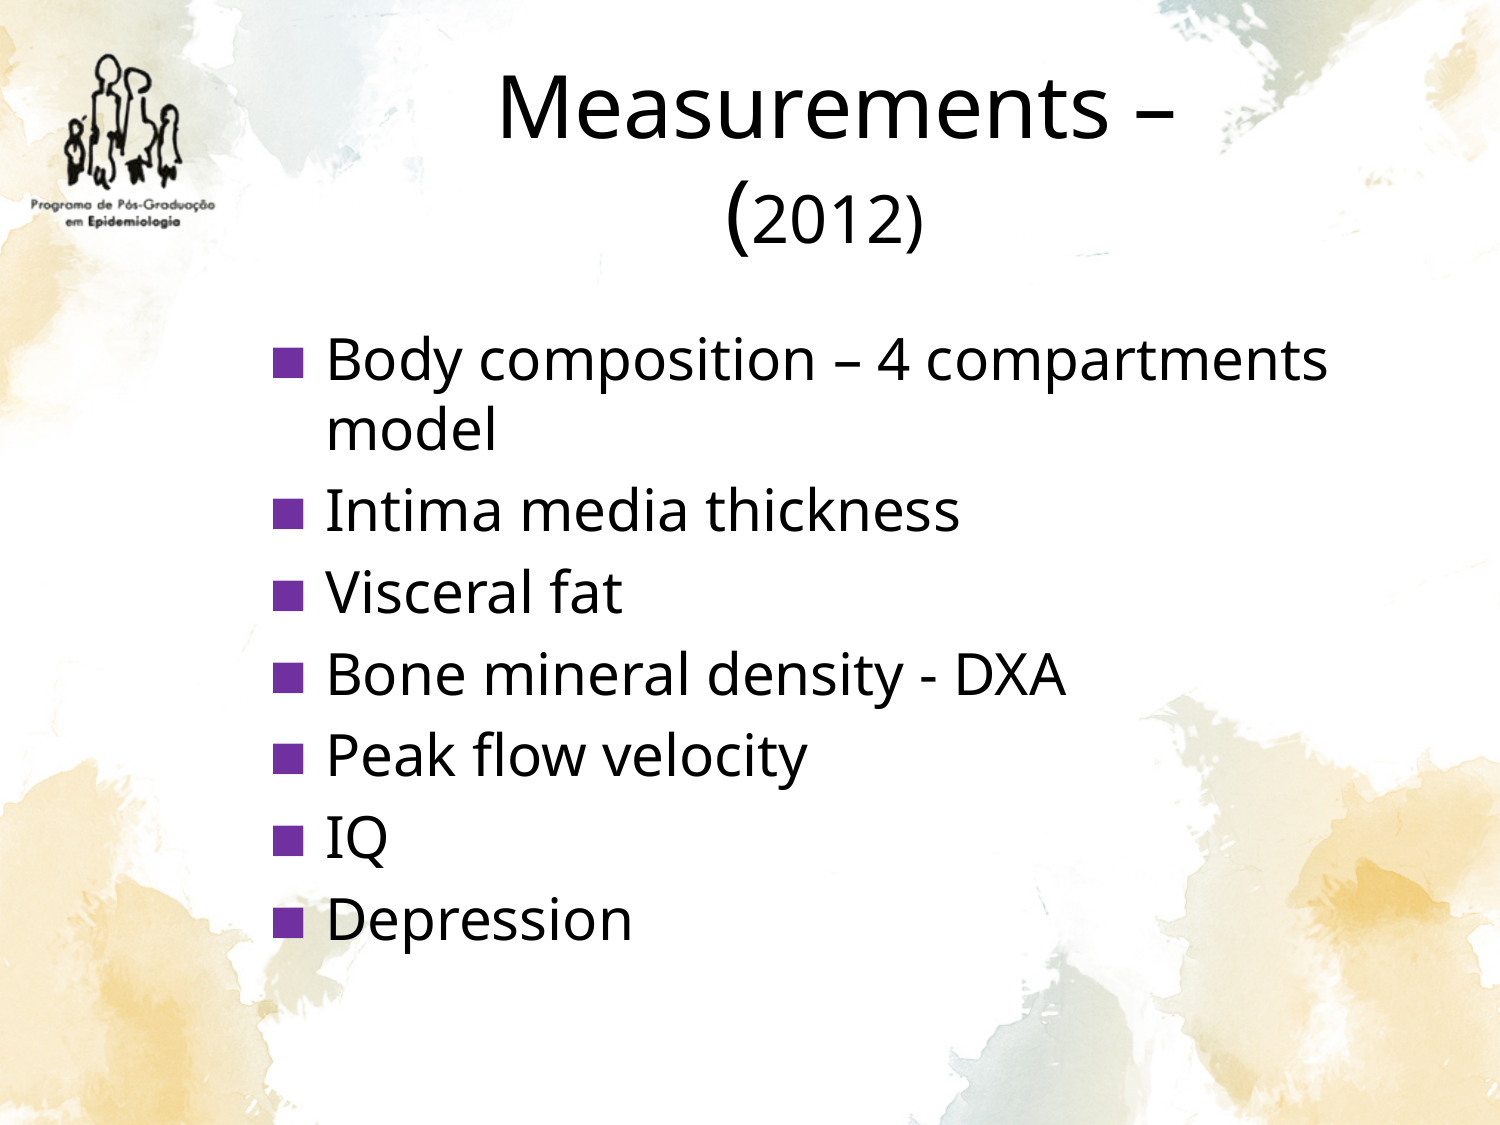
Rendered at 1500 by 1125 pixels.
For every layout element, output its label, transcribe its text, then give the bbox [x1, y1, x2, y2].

picture [0, 0, 1500, 1125]
list Body composition – 4 compartments model Intima media thickness Visceral fat Bone mineral density - DXA Peak flow velocity IQ Depression [253, 314, 1405, 990]
title Measurements – (2012) [249, 30, 1401, 282]
